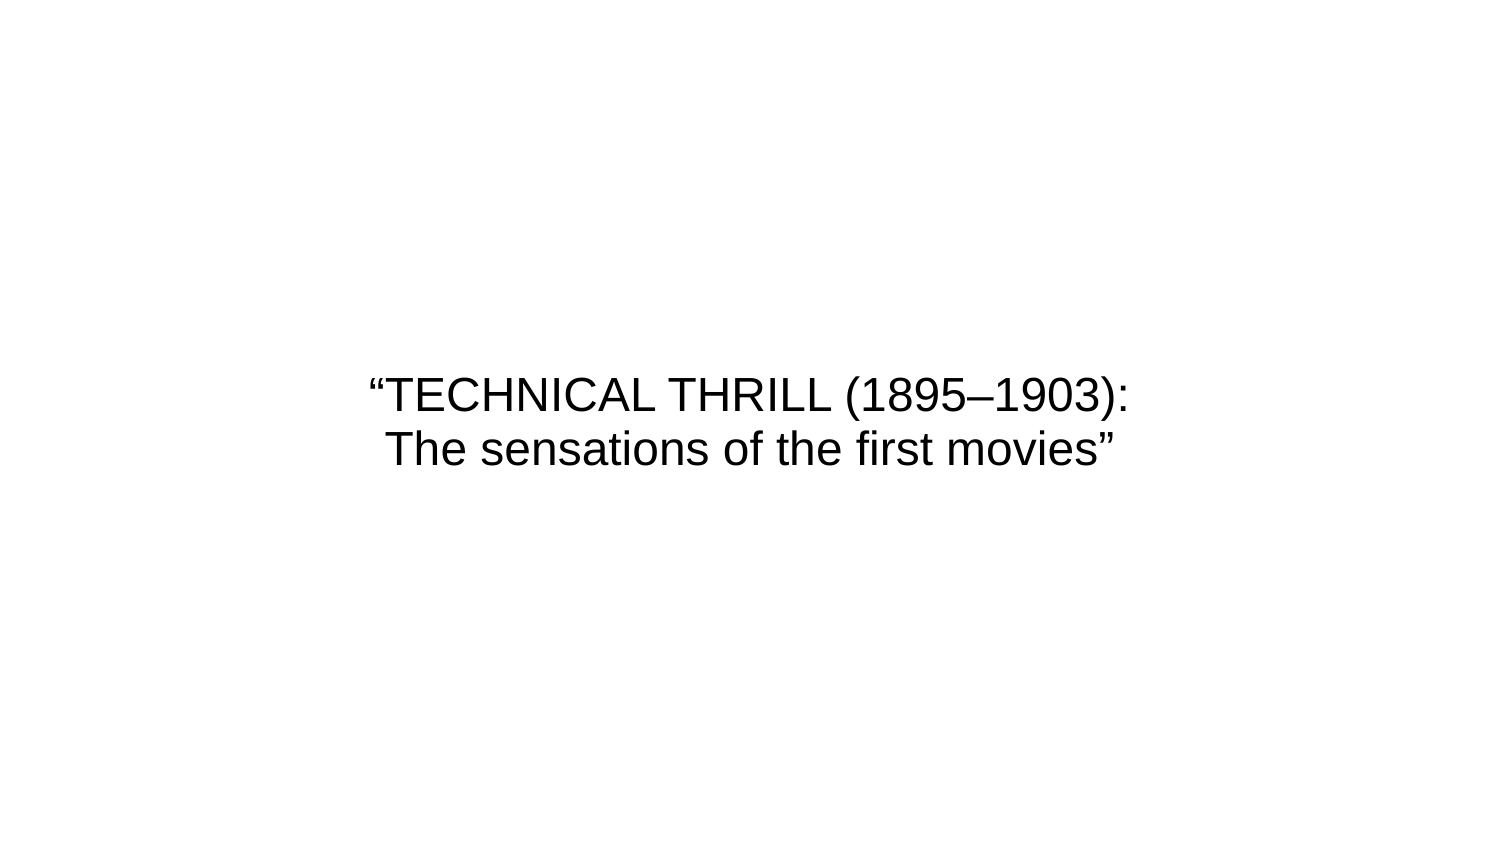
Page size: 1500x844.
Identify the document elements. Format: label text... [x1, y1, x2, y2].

title “TECHNICAL THRILL (1895–1903): The sensations of the first movies” [51, 352, 1449, 491]
